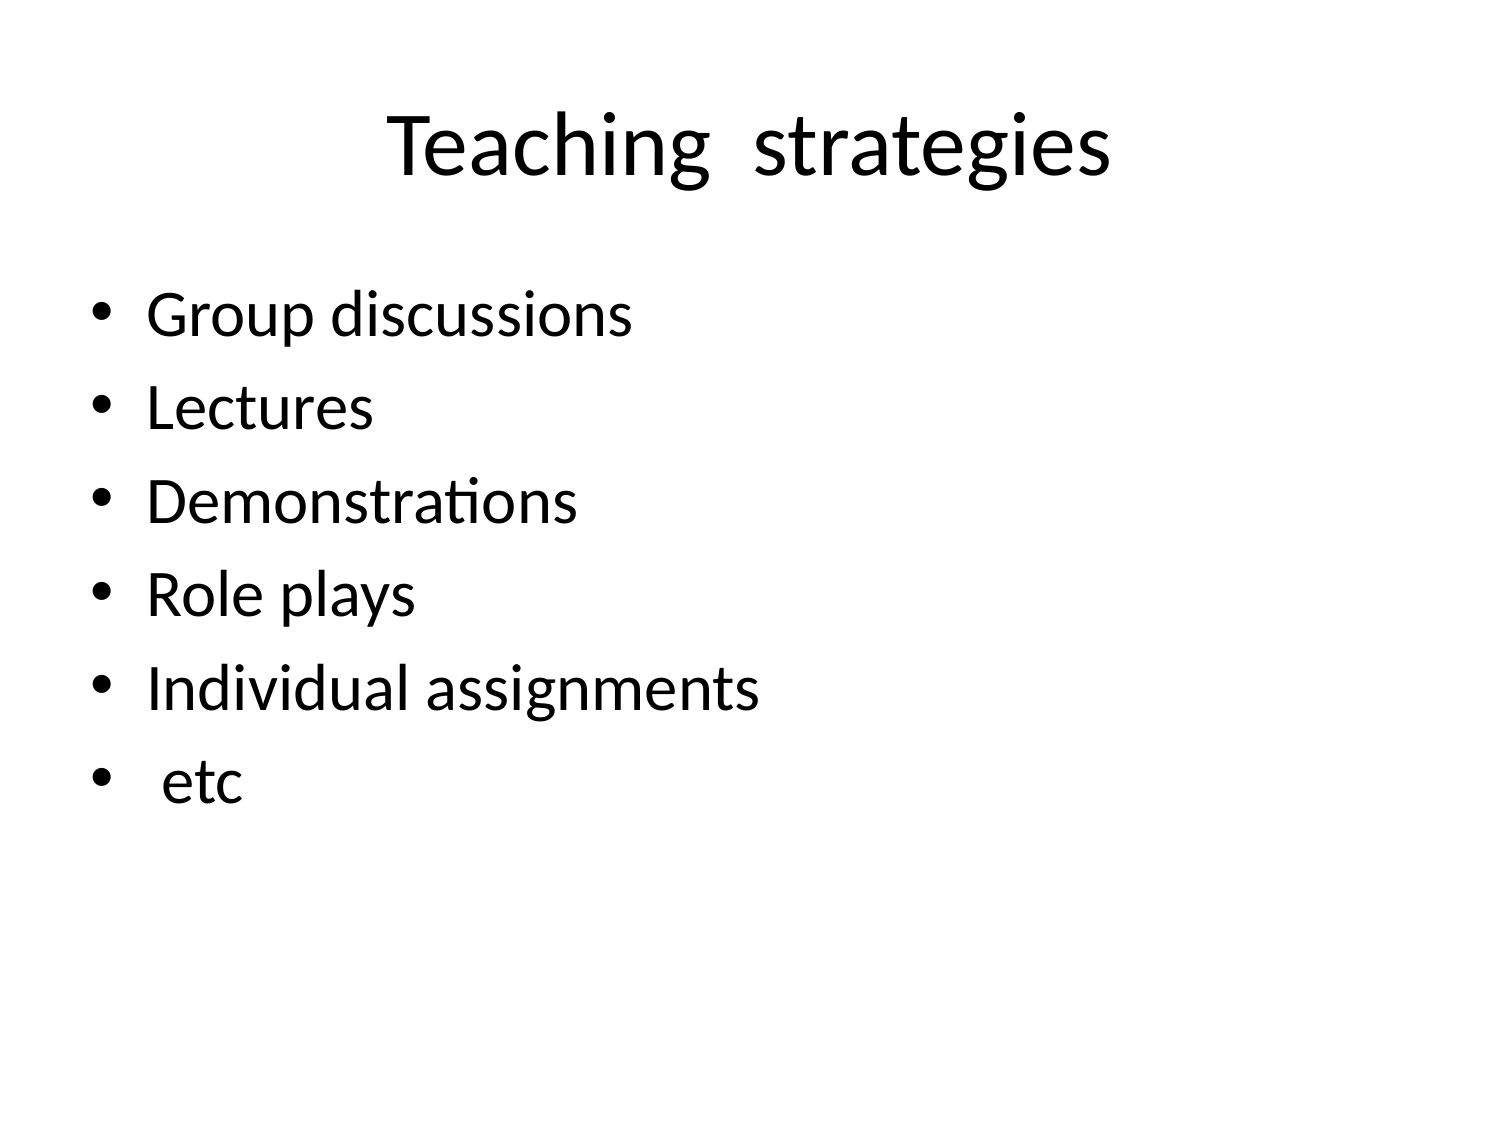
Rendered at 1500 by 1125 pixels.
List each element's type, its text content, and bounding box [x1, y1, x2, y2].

list Group discussions Lectures Demonstrations Role plays Individual assignments etc [75, 262, 1425, 1005]
title Teaching strategies [75, 45, 1425, 233]
